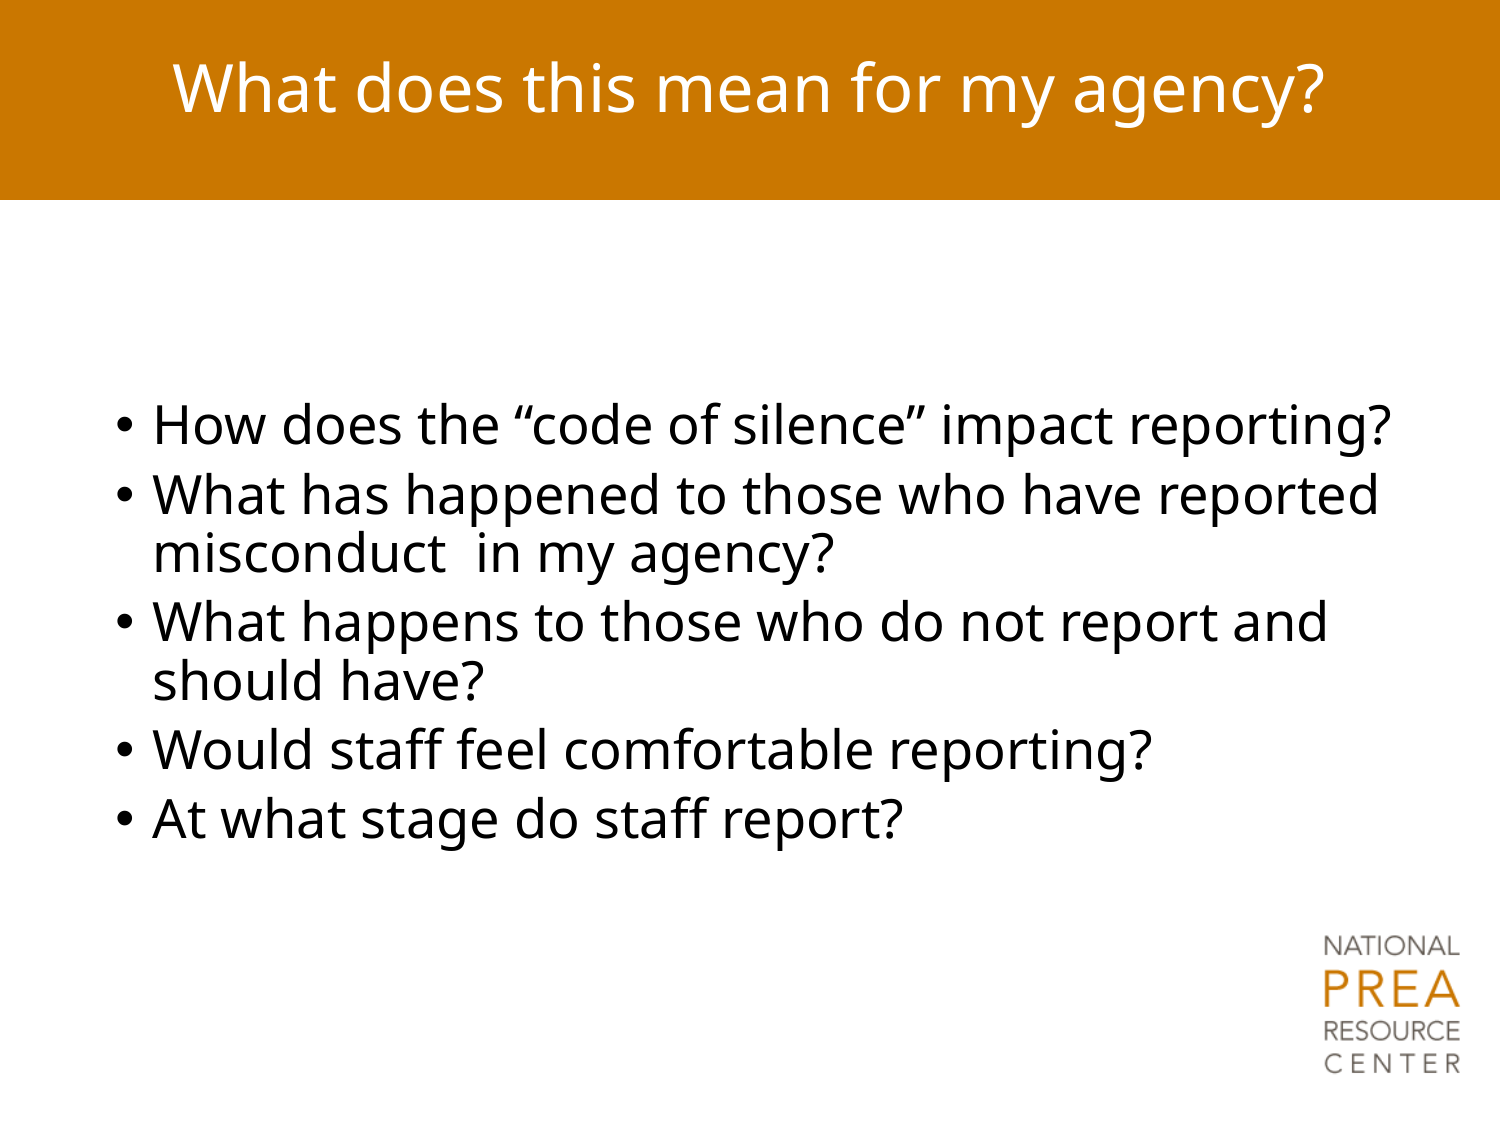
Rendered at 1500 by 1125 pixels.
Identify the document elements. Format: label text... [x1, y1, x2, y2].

list How does the “code of silence” impact reporting? What has happened to those who have reported misconduct in my agency? What happens to those who do not report and should have? Would staff feel comfortable reporting? At what stage do staff report? [62, 312, 1413, 859]
picture [1312, 924, 1474, 1086]
title What does this mean for my agency? [75, 13, 1425, 160]
